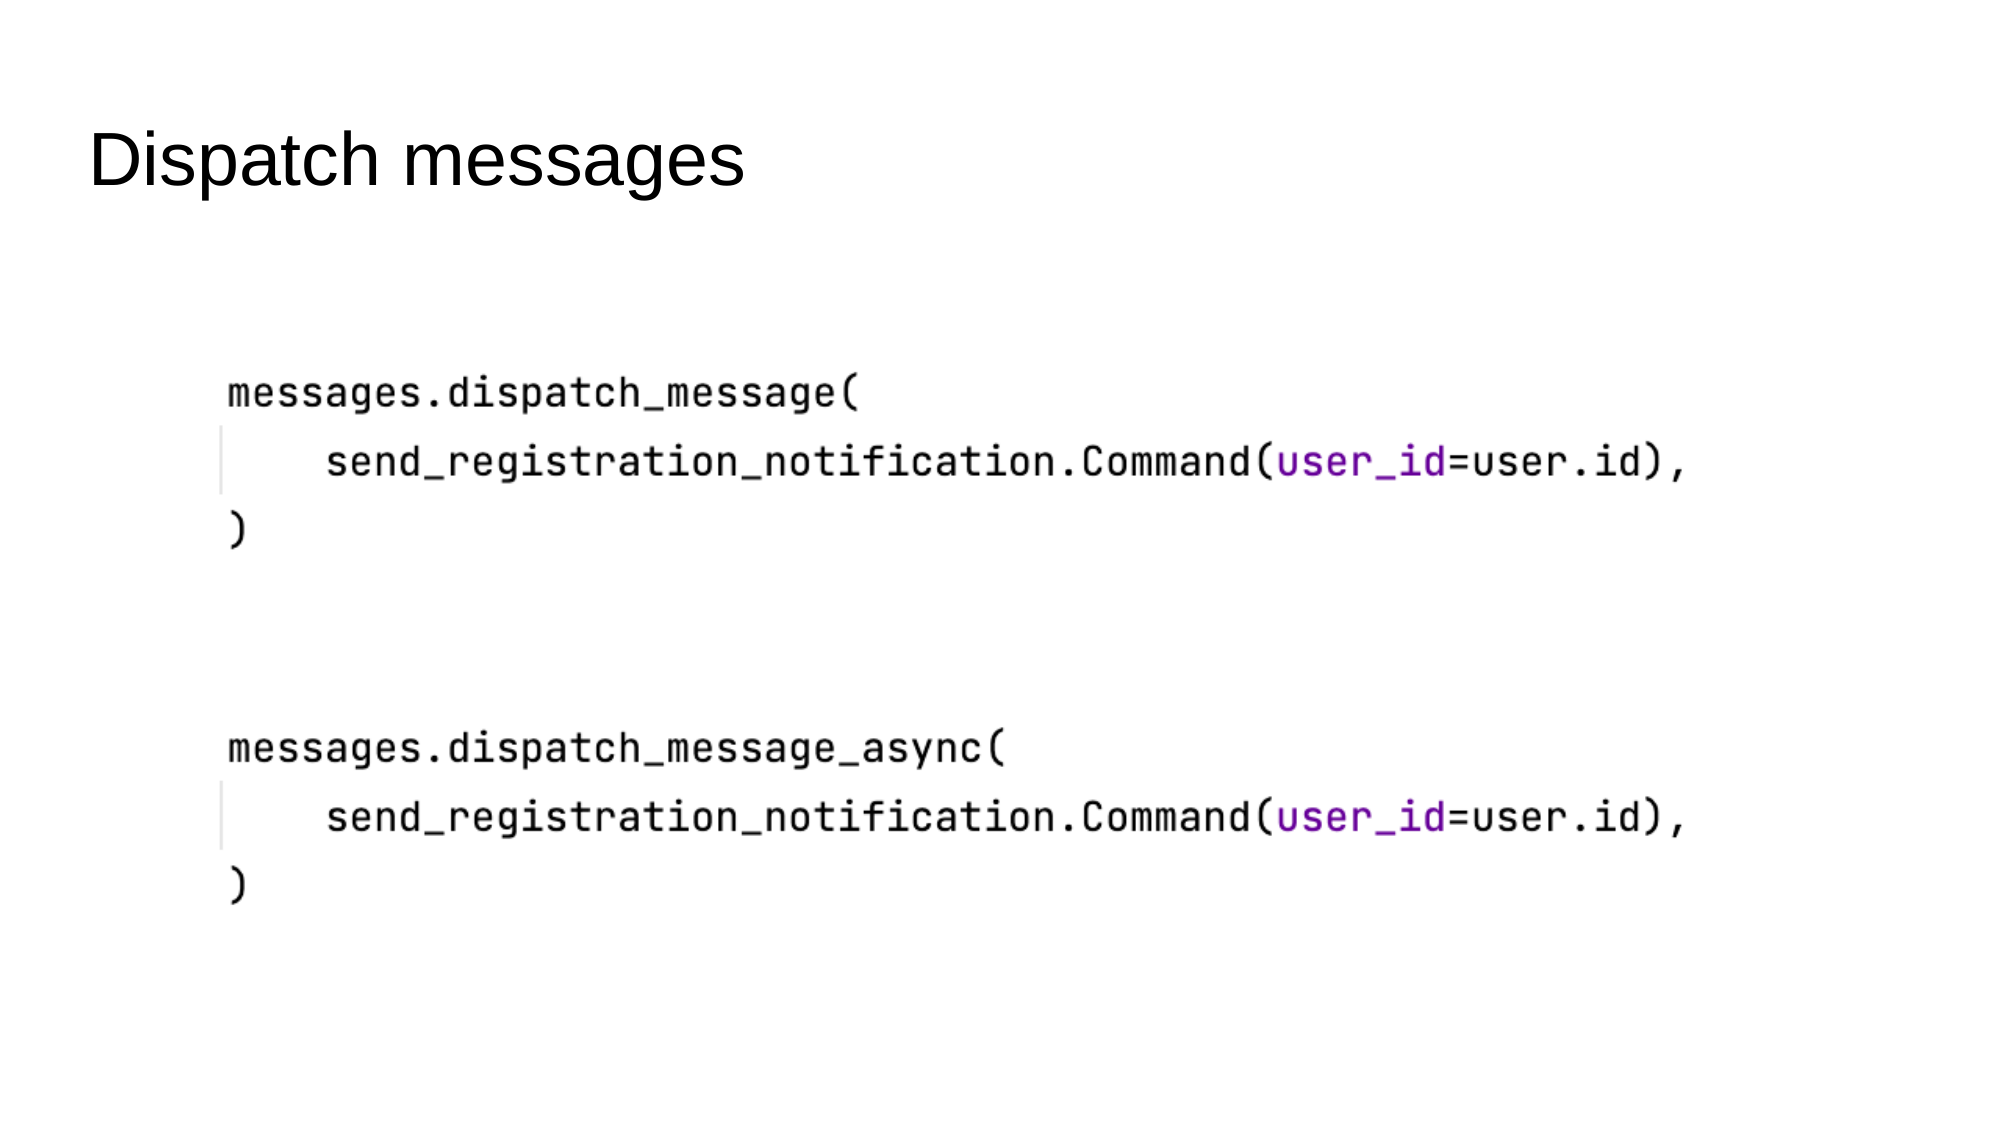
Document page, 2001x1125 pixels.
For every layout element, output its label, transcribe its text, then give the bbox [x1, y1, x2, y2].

title Dispatch messages [68, 97, 1932, 223]
picture [204, 362, 1746, 573]
picture [194, 712, 1805, 939]
